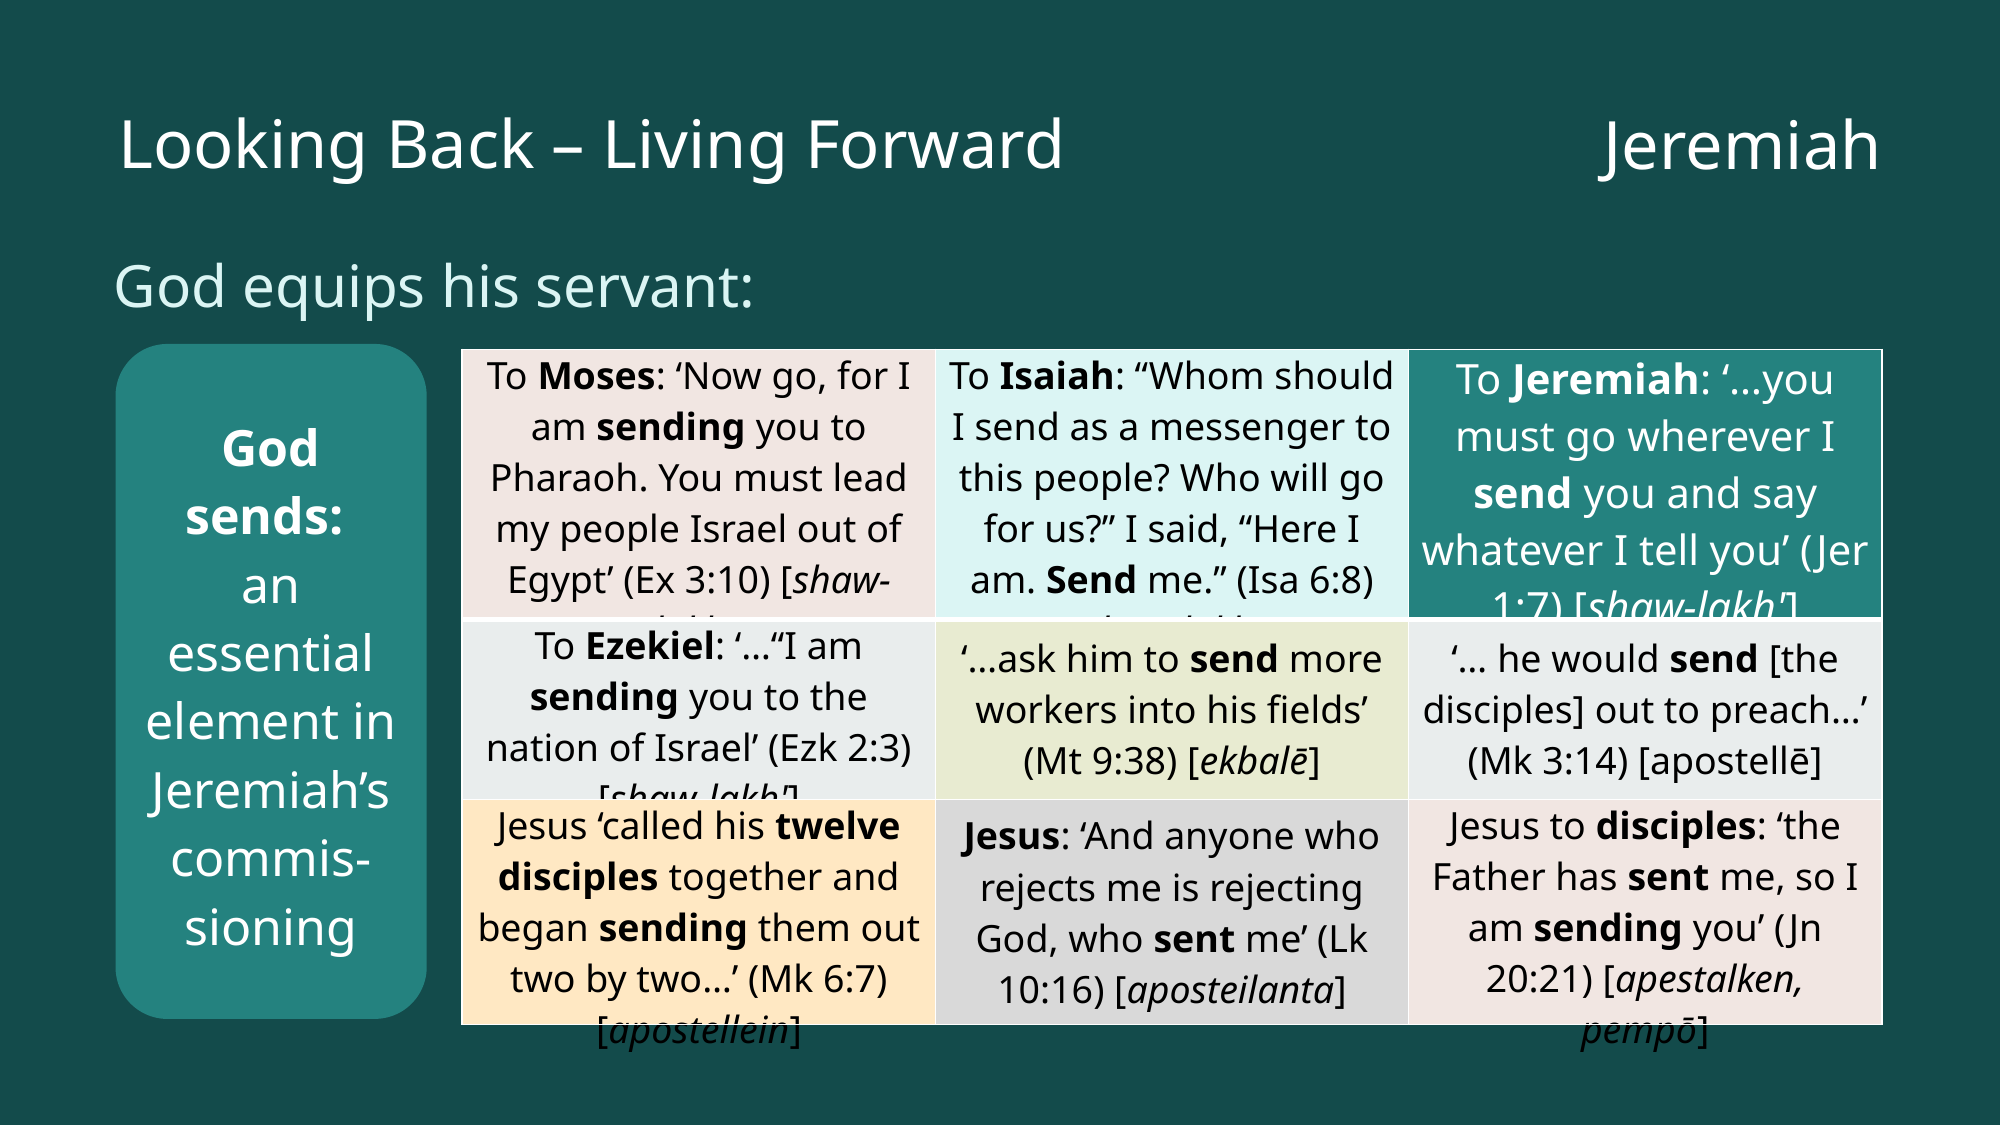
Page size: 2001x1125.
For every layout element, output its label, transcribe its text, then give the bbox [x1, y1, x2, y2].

title Looking Back – Living Forward [118, 101, 1121, 204]
table_header To Jeremiah: ‘…you must go wherever I send you and say whatever I tell you’ (Jer 1:7) [shaw-lakh'] [1409, 350, 1881, 617]
table_header To Isaiah: “Whom should I send as a messenger to this people? Who will go for us?” I said, “Here I am. Send me.” (Isa 6:8) [shaw-lakh'] [936, 350, 1408, 617]
table_cell ‘…ask him to send more workers into his fields’ (Mt 9:38) [ekbalē] [936, 622, 1408, 799]
table_header To Moses: ‘Now go, for I am sending you to Pharaoh. You must lead my people Israel out of Egypt’ (Ex 3:10) [shaw-lakh'] [463, 350, 935, 617]
table_cell Jesus to disciples: ‘the Father has sent me, so I am sending you’ (Jn 20:21) [apestalken, pempō] [1409, 800, 1881, 1024]
table_cell To Ezekiel: ‘…“I am sending you to the nation of Israel’ (Ezk 2:3) [shaw-lakh'] [463, 622, 935, 799]
table_cell Jesus: ‘And anyone who rejects me is rejecting God, who sent me’ (Lk 10:16) [aposteilanta] [936, 800, 1408, 1024]
table_cell Jesus ‘called his twelve disciples together and began sending them out two by two…’ (Mk 6:7) [apostellein] [463, 800, 935, 1024]
text_box God equips his servant: [99, 231, 770, 327]
text_box Jeremiah [1575, 103, 1882, 205]
text_box God sends: an essential element in Jeremiah’s commis-sioning [113, 341, 429, 1022]
table_cell ‘… he would send [the disciples] out to preach…’ (Mk 3:14) [apostellē] [1409, 622, 1881, 799]
